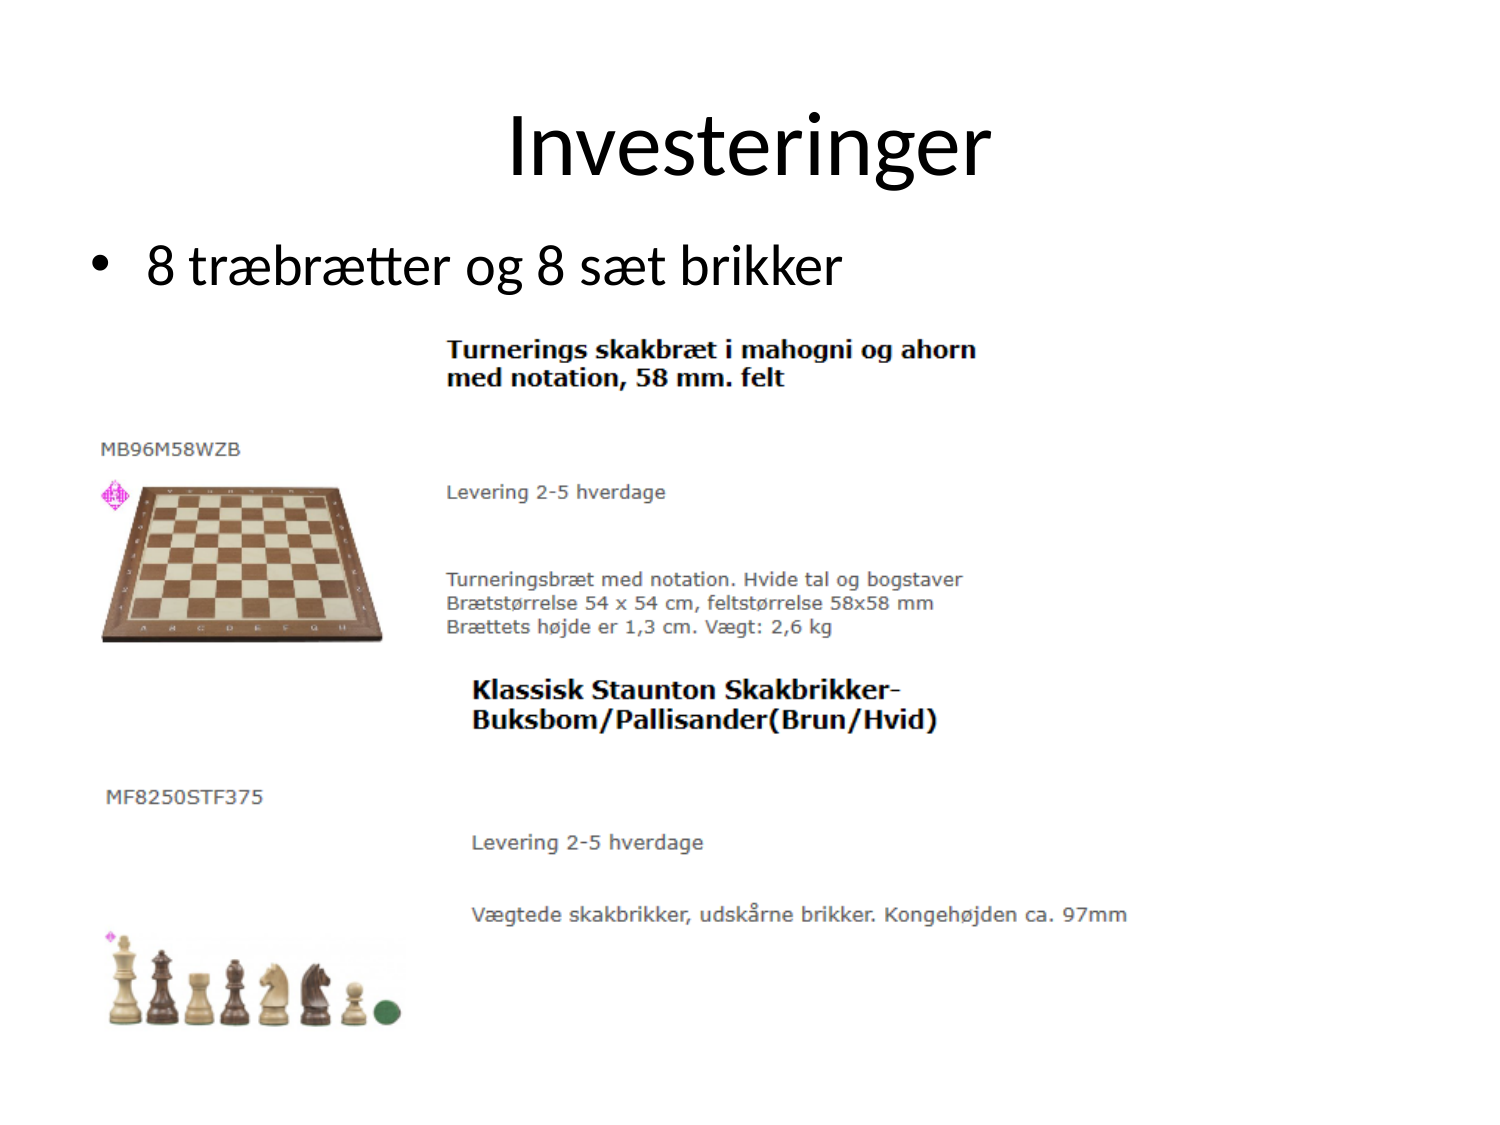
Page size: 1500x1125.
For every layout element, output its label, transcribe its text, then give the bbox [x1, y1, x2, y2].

list 8 træbrætter og 8 sæt brikker [75, 219, 1425, 1005]
title Investeringer [75, 45, 1425, 219]
picture [95, 326, 1167, 1085]
